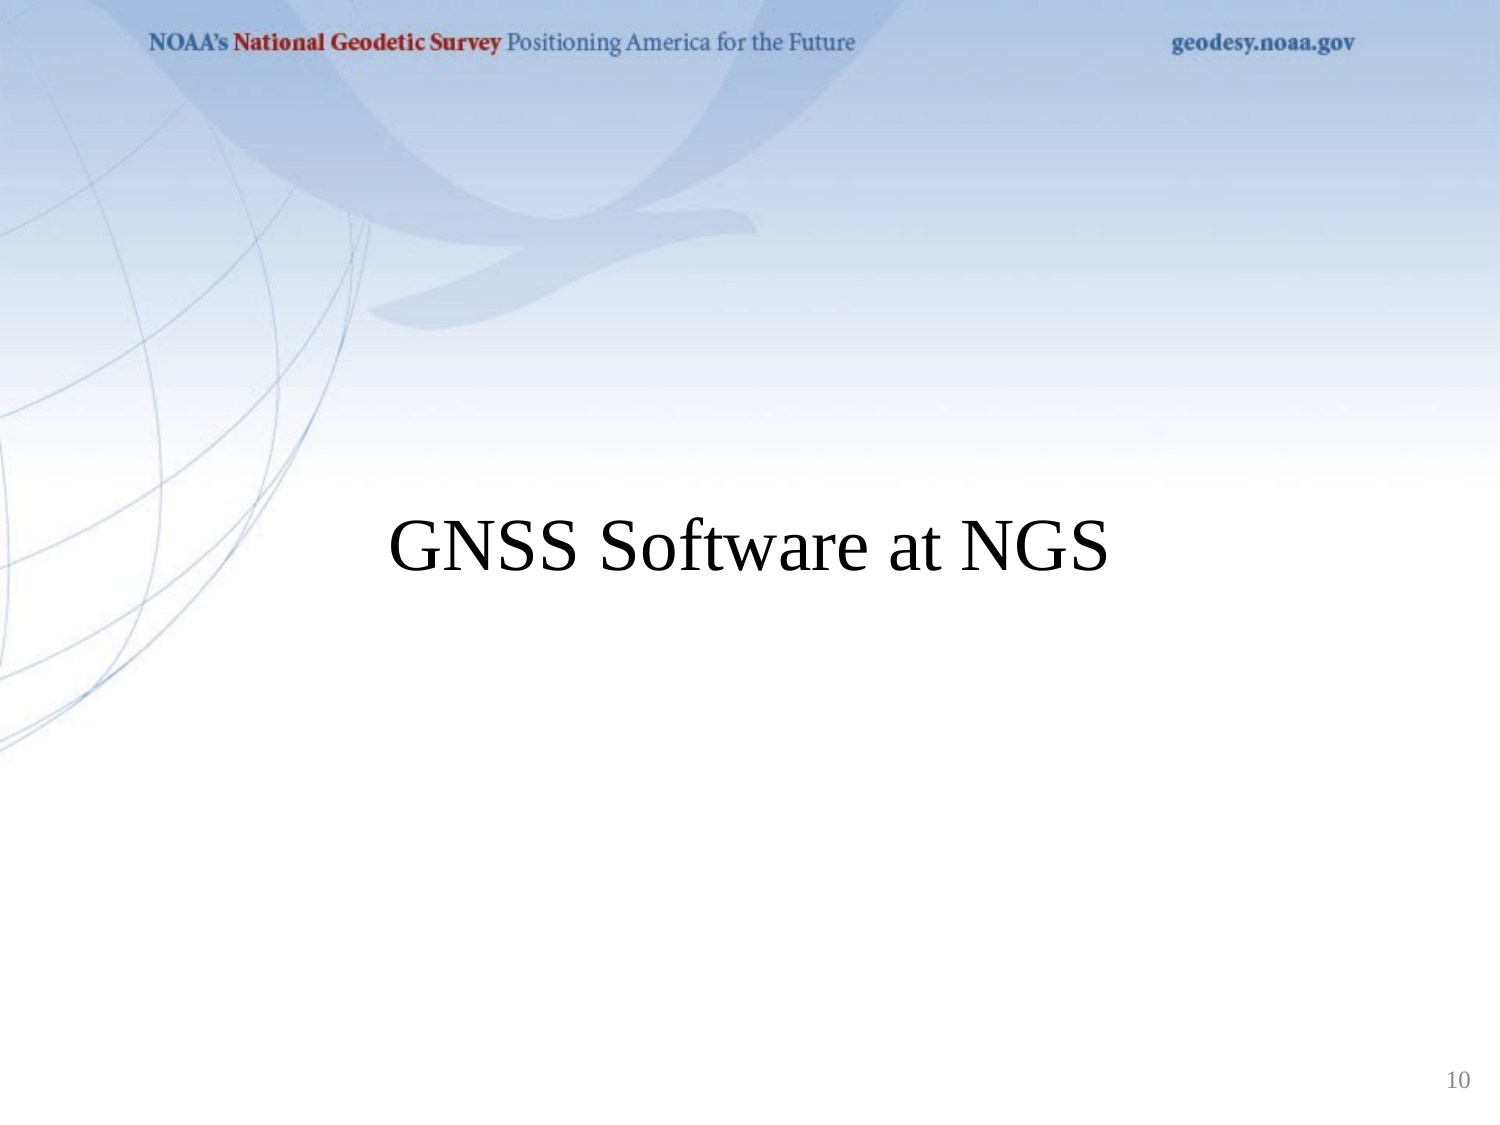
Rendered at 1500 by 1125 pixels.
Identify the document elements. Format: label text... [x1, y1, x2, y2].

picture [0, 0, 1500, 1125]
slide_number ‹#› [1261, 1042, 1486, 1115]
text_box GNSS Software at NGS [13, 488, 1487, 637]
